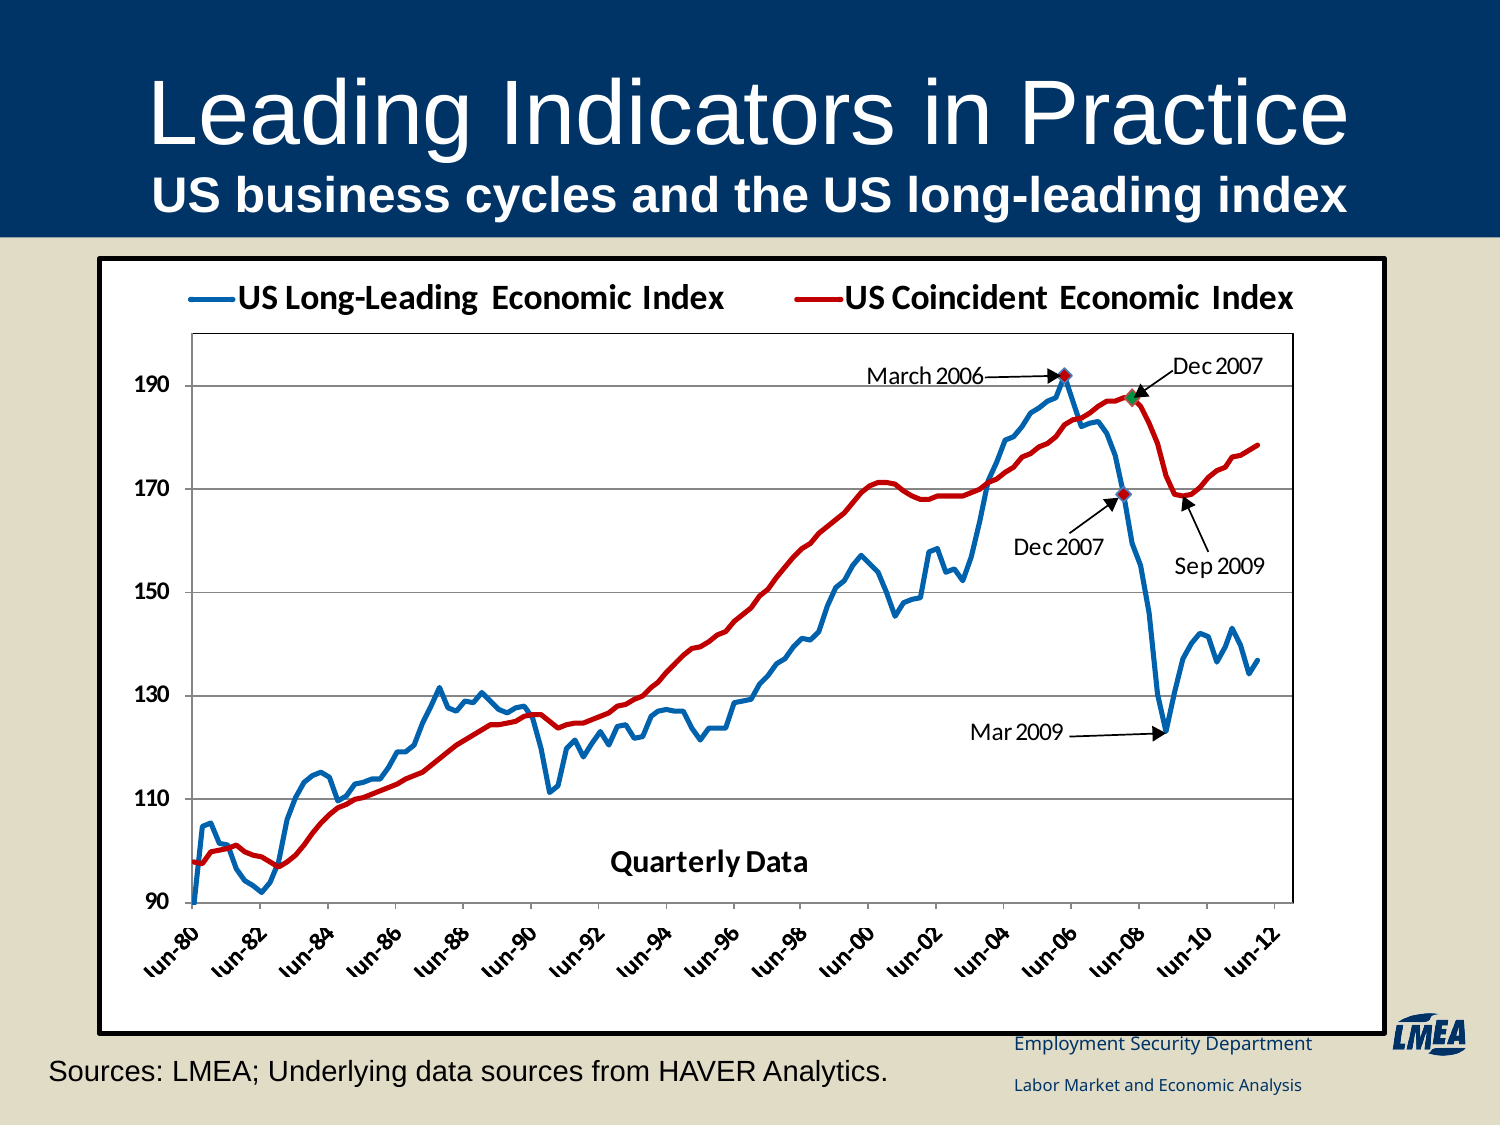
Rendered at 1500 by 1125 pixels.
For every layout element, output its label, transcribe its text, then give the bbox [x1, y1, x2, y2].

title Leading Indicators in Practice US business cycles and the US long-leading index [75, 45, 1425, 233]
picture [0, 238, 1500, 1125]
text_box Sources: LMEA; Underlying data sources from HAVER Analytics. [33, 1044, 913, 1095]
